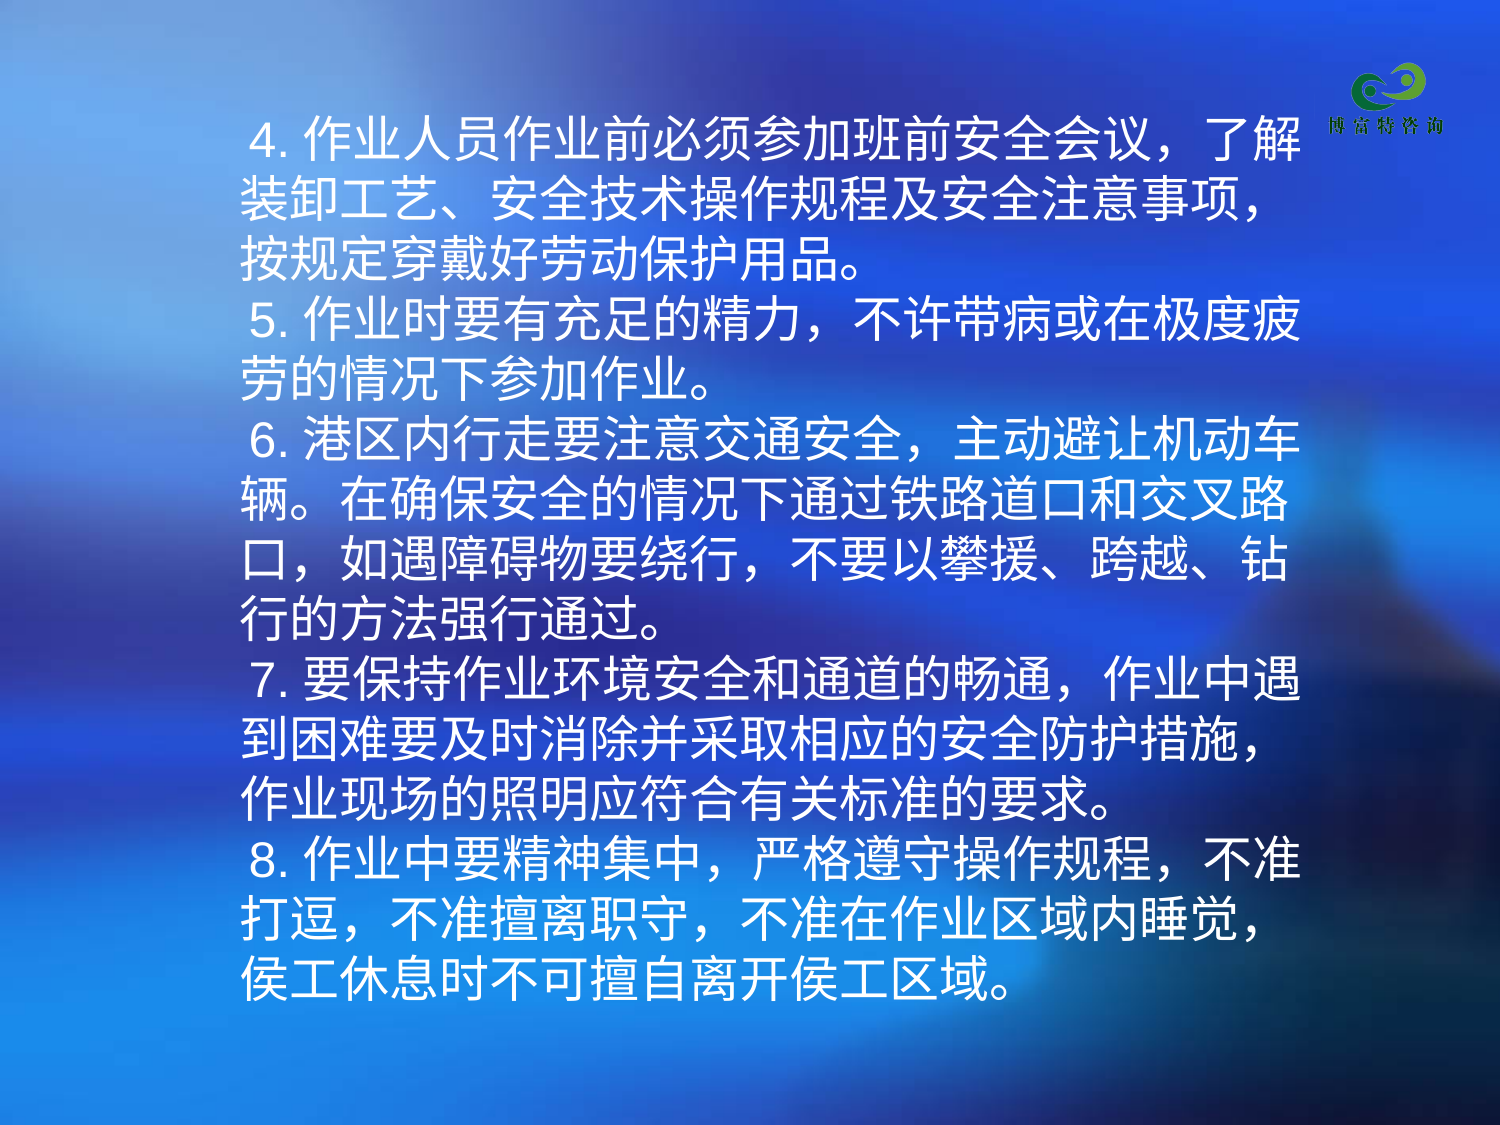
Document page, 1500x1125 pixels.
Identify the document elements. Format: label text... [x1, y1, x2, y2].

picture [0, 0, 1500, 1125]
text_box 4.作业人员作业前必须参加班前安全会议，了解装卸工艺、安全技术操作规程及安全注意事项，按规定穿戴好劳动保护用品。 5.作业时要有充足的精力，不许带病或在极度疲劳的情况下参加作业。 6.港区内行走要注意交通安全，主动避让机动车辆。在确保安全的情况下通过铁路道口和交叉路口，如遇障碍物要绕行，不要以攀援、跨越、钻行的方法强行通过。 7.要保持作业环境安全和通道的畅通，作业中遇到困难要及时消除并采取相应的安全防护措施，作业现场的照明应符合有关标准的要求。 8.作业中要精神集中，严格遵守操作规程，不准打逗，不准擅离职守，不准在作业区域内睡觉，侯工休息时不可擅自离开侯工区域。 [149, 99, 1350, 1015]
